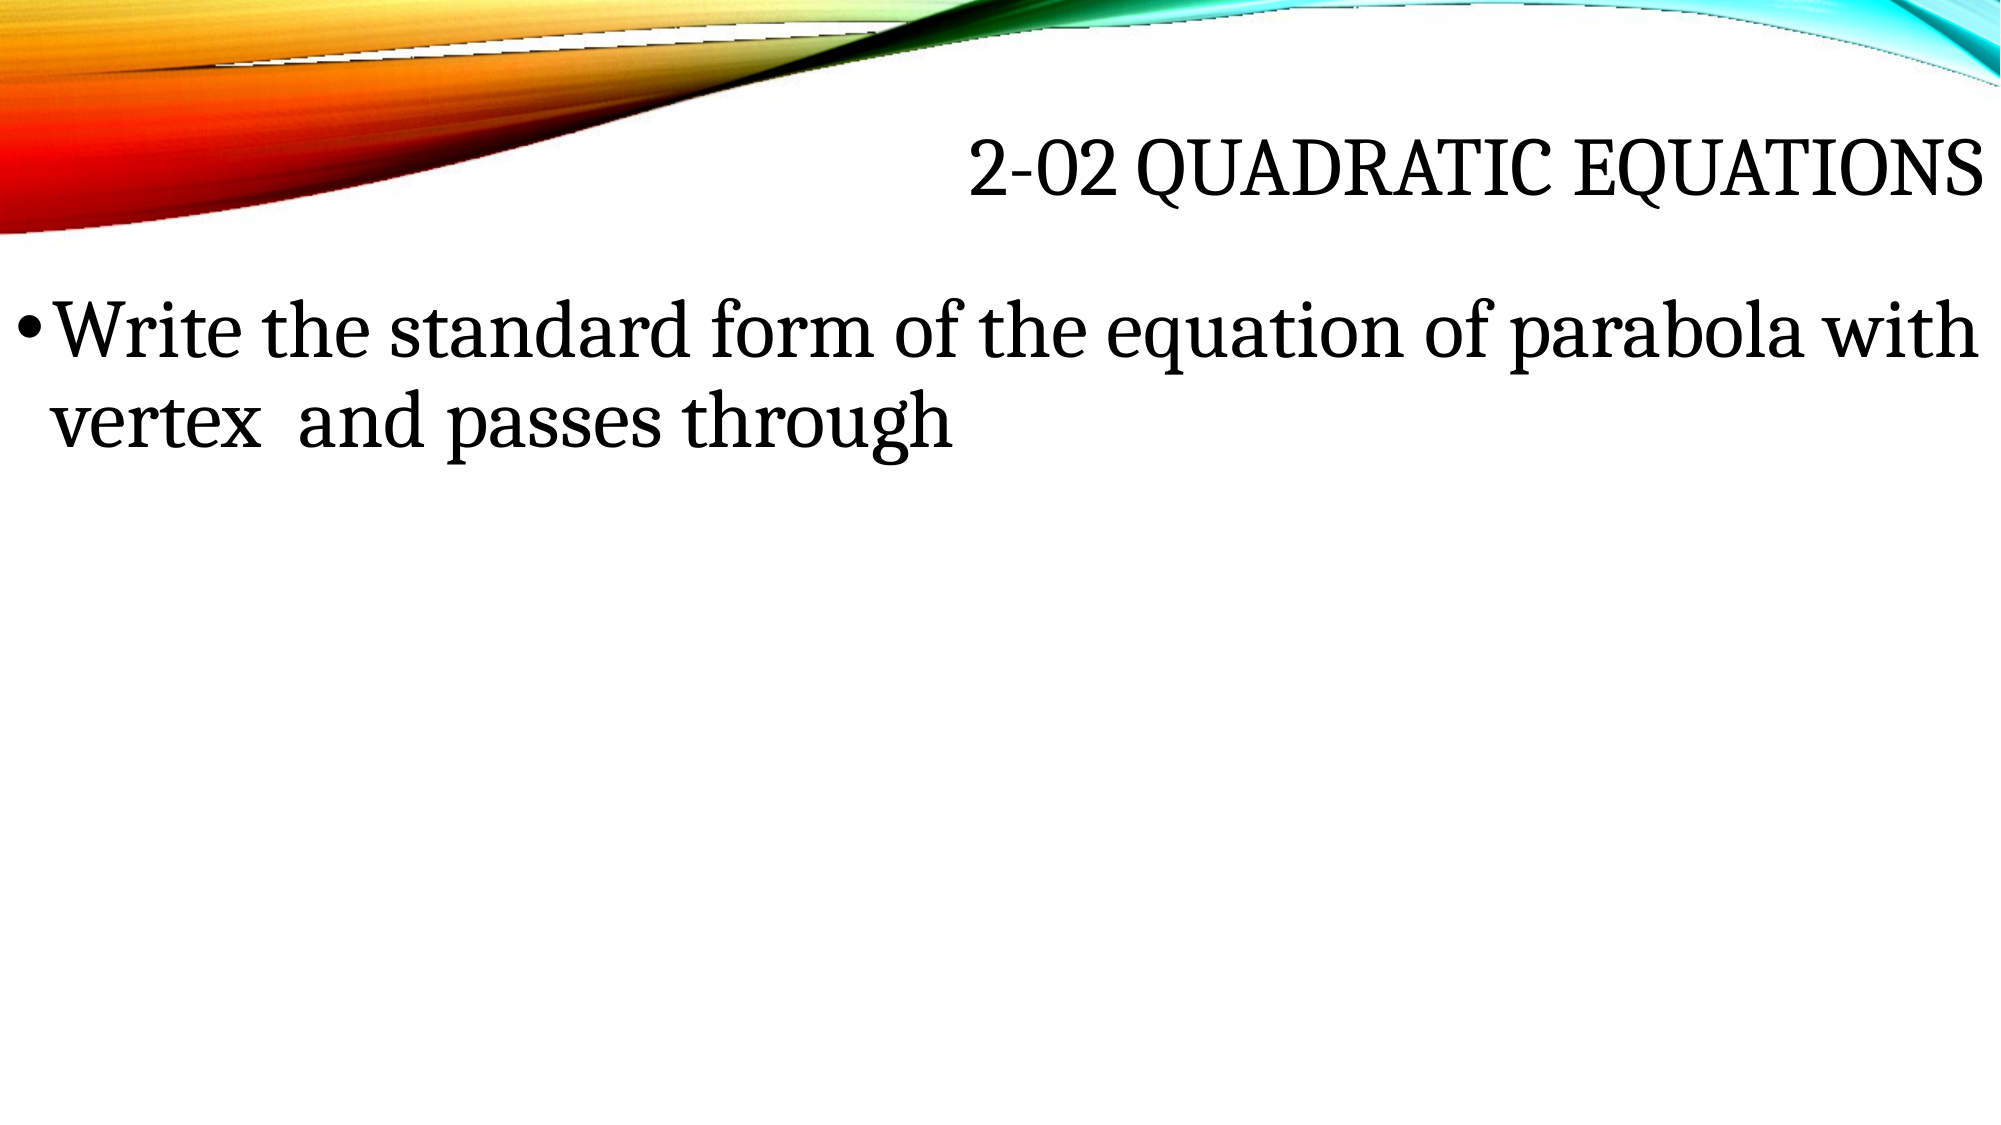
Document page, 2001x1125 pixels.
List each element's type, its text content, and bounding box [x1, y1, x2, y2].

title 2-02 Quadratic Equations [474, 62, 2000, 275]
picture [0, 0, 2001, 1125]
